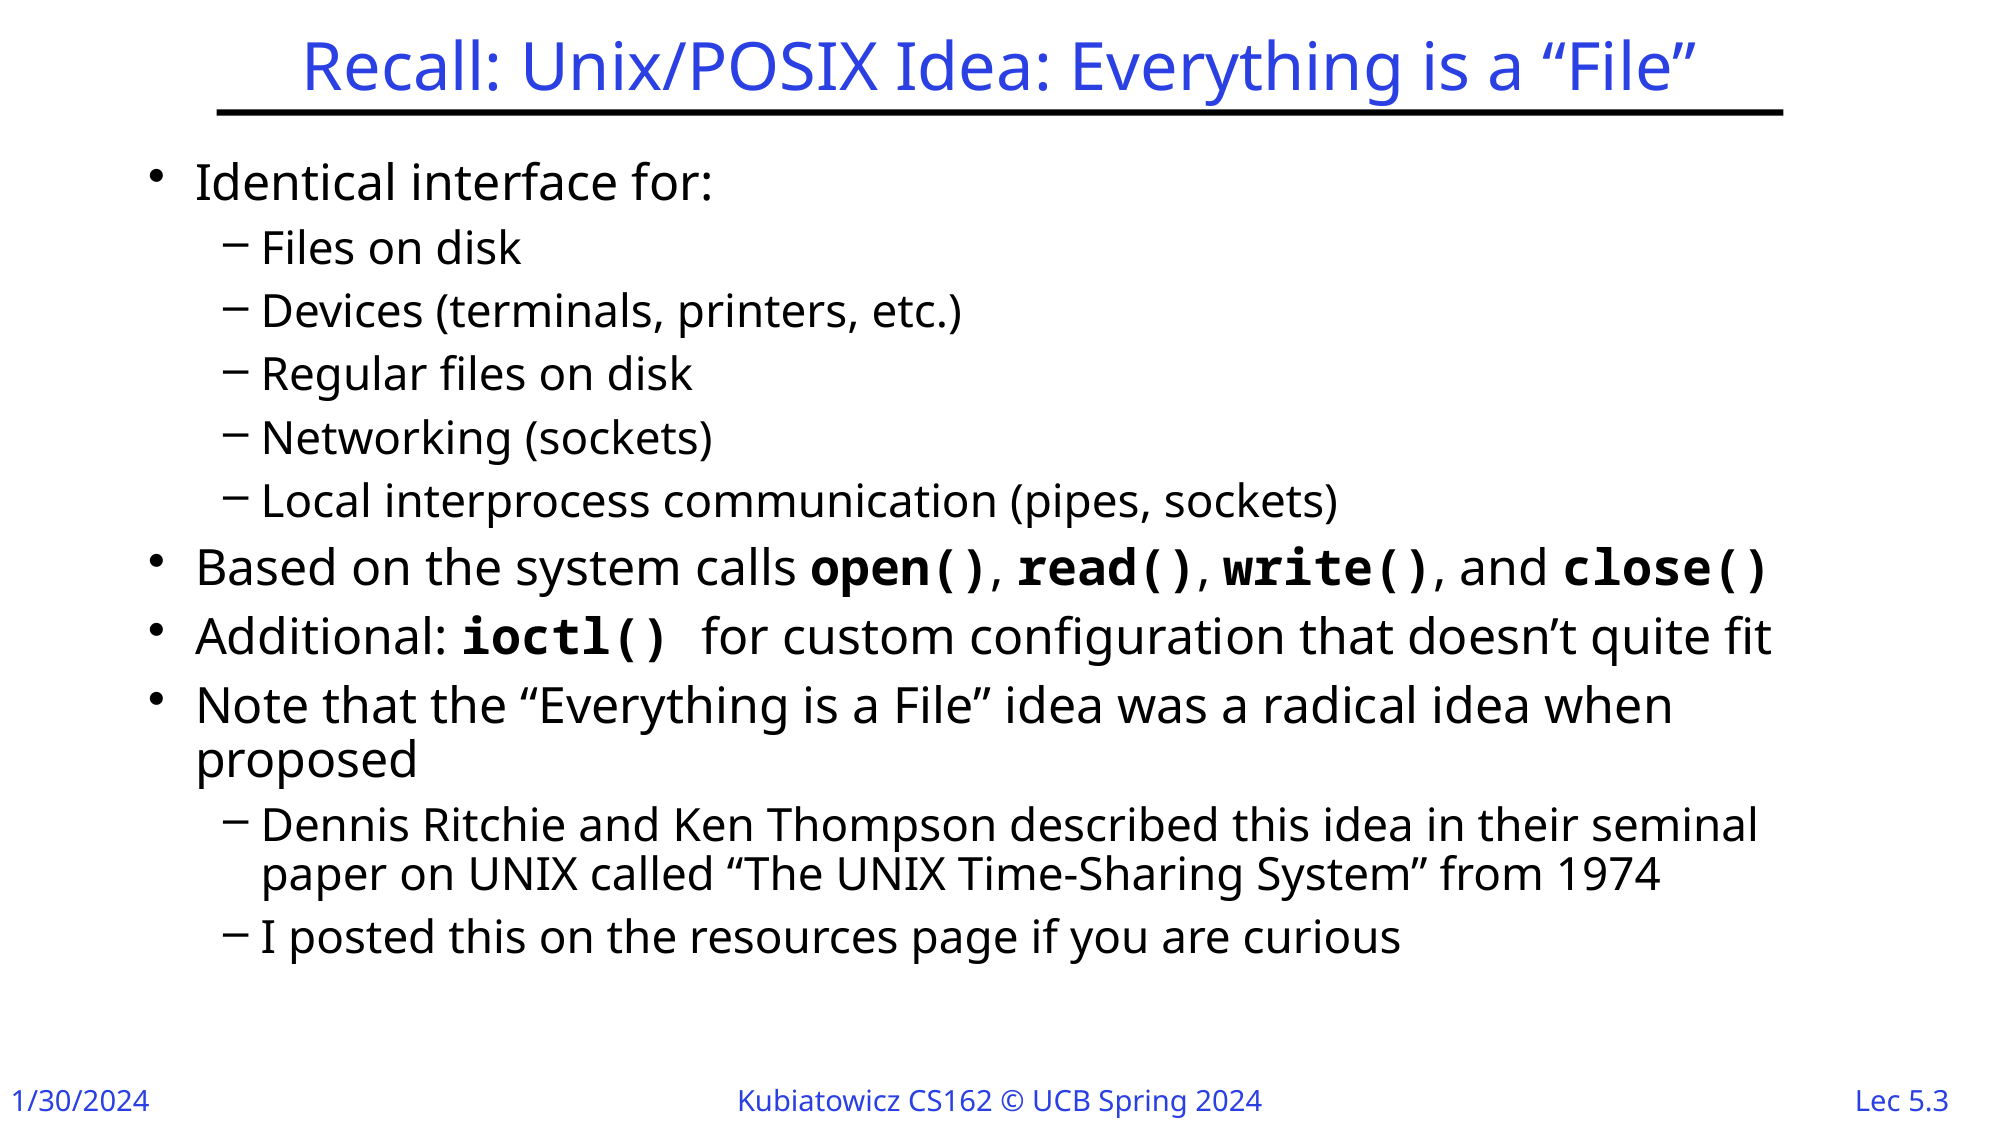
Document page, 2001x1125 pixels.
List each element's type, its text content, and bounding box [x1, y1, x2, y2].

title Recall: Unix/POSIX Idea: Everything is a “File” [216, 24, 1784, 113]
list Identical interface for: Files on disk Devices (terminals, printers, etc.) Regular files on disk Networking (sockets) Local interprocess communication (pipes, sockets) Based on the system calls open(), read(), write(), and close() Additional: ioctl() for custom configuration that doesn’t quite fit Note that the “Everything is a File” idea was a radical idea when proposed Dennis Ritchie and Ken Thompson described this idea in their seminal paper on UNIX called “The UNIX Time-Sharing System” from 1974 I posted this on the resources page if you are curious [133, 149, 1867, 988]
